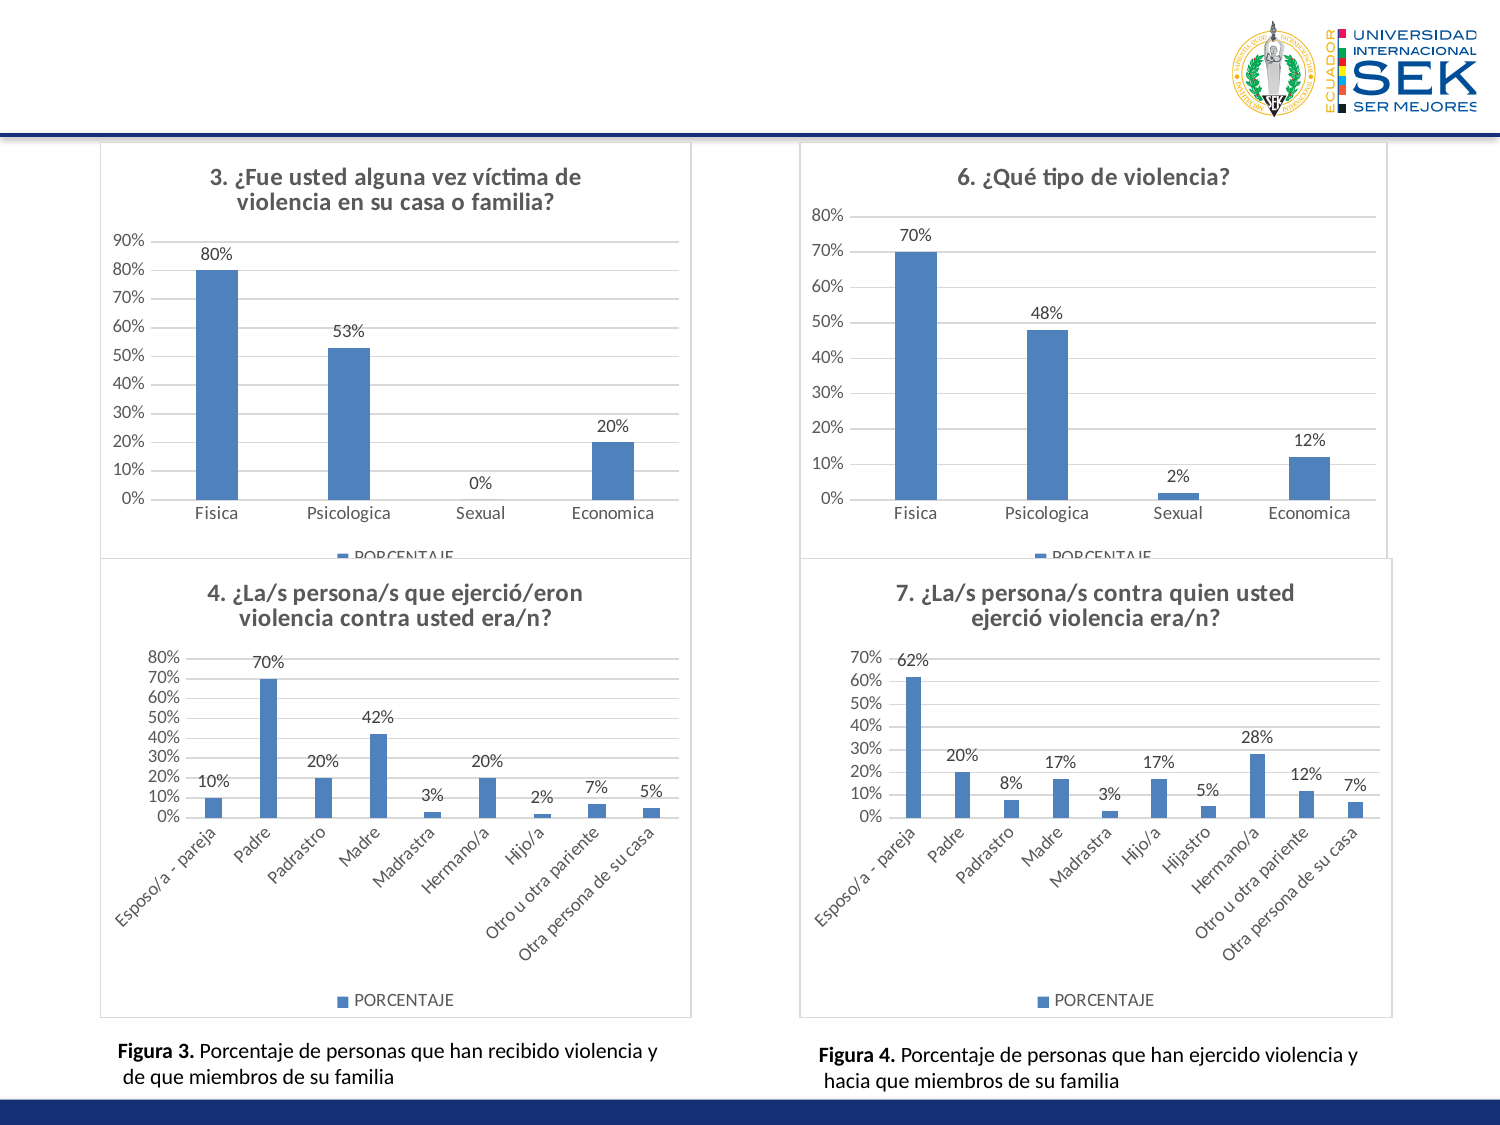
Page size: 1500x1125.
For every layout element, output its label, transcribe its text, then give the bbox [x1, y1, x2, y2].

text_box [0, 1099, 1500, 1125]
chart [99, 141, 692, 1019]
picture [1232, 21, 1477, 117]
text_box Figura 3. Porcentaje de personas que han recibido violencia y de que miembros de su familia [103, 1029, 674, 1097]
chart [798, 141, 1394, 1019]
text_box Figura 4. Porcentaje de personas que han ejercido violencia y hacia que miembros de su familia [804, 1033, 1374, 1101]
